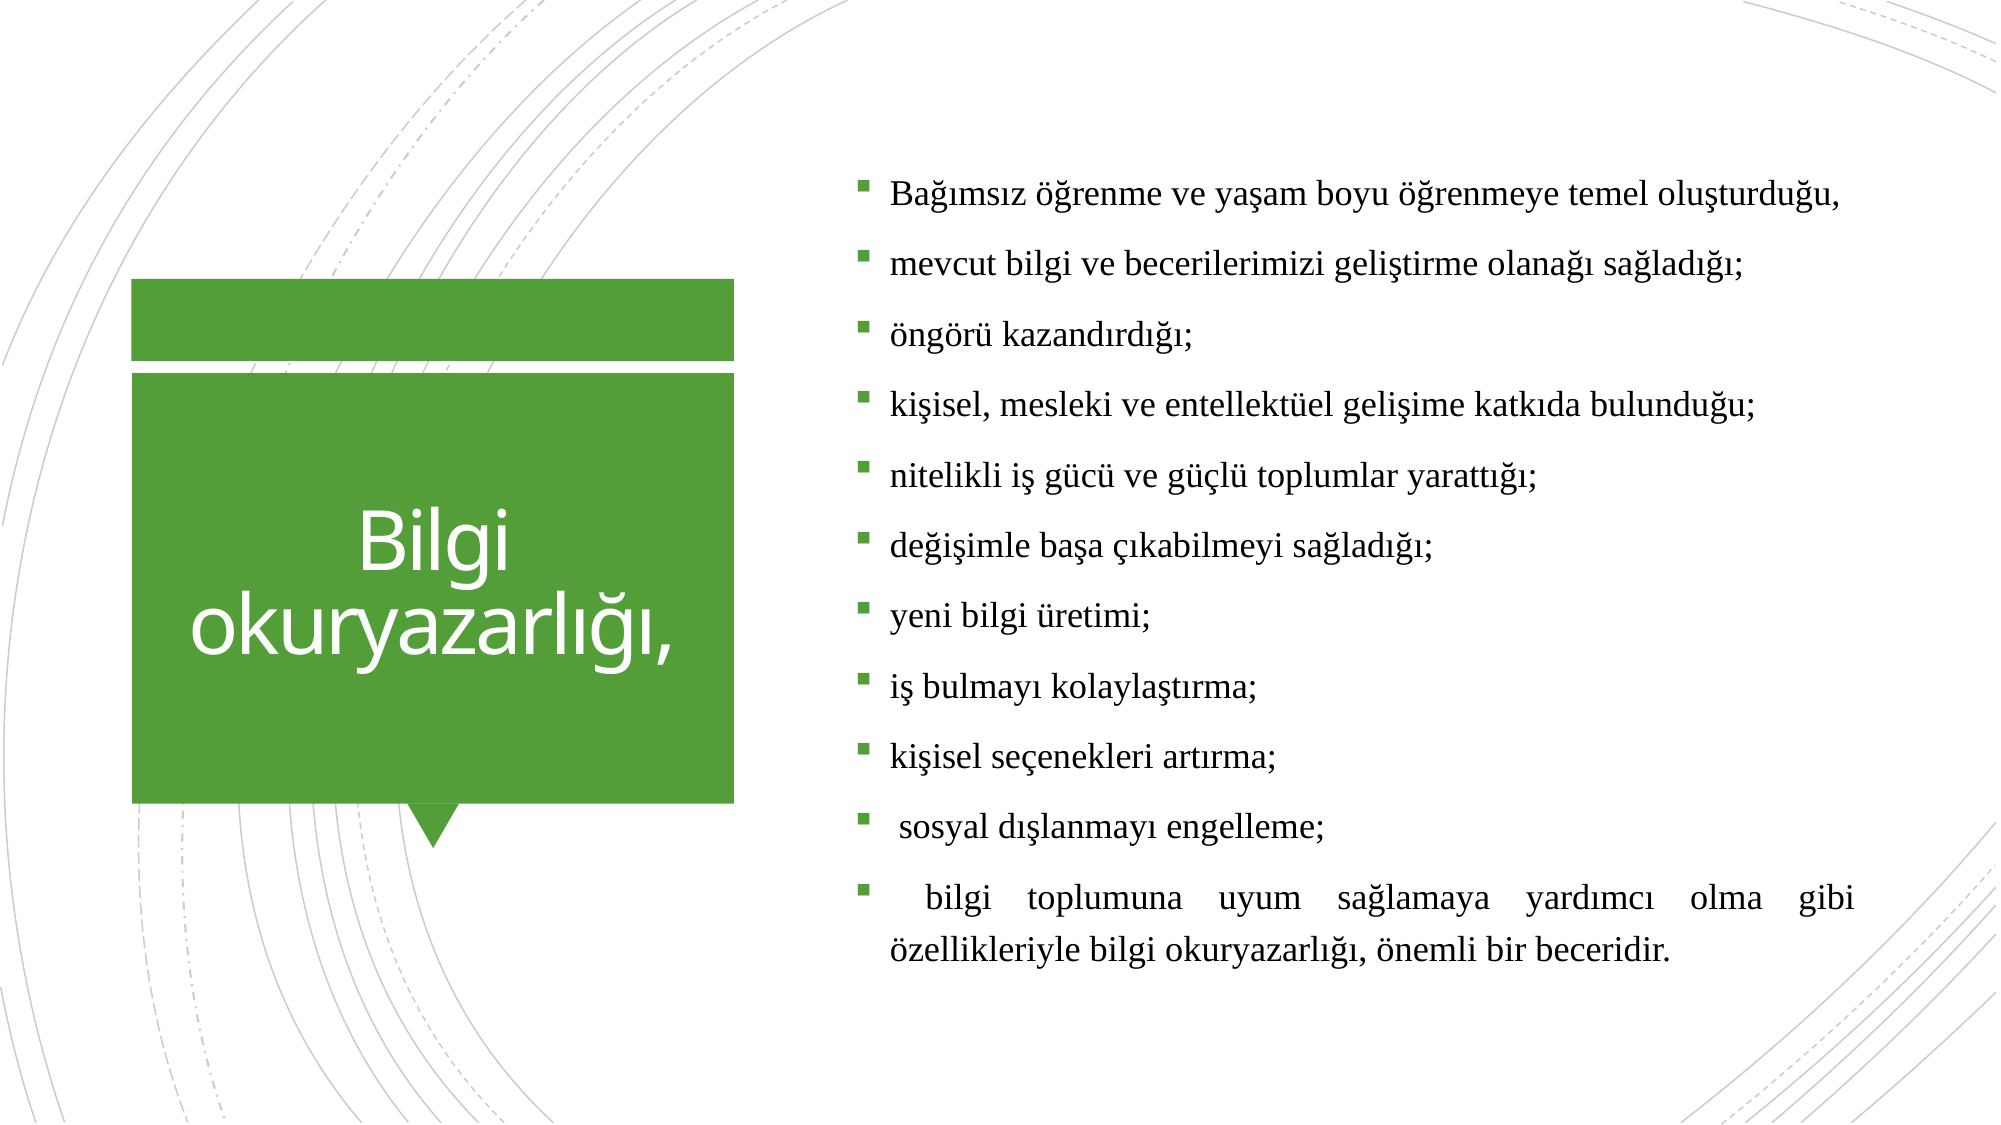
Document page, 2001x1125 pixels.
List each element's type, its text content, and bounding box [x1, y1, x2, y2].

title Bilgi okuryazarlığı, [145, 385, 720, 789]
list Bağımsız öğrenme ve yaşam boyu öğrenmeye temel oluşturduğu, mevcut bilgi ve becerilerimizi geliştirme olanağı sağladığı; öngörü kazandırdığı; kişisel, mesleki ve entellektüel gelişime katkıda bulunduğu; nitelikli iş gücü ve güçlü toplumlar yarattığı; değişimle başa çıkabilmeyi sağladığı; yeni bilgi üretimi; iş bulmayı kolaylaştırma; kişisel seçenekleri artırma; sosyal dışlanmayı engelleme; bilgi toplumuna uyum sağlamaya yardımcı olma gibi özellikleriyle bilgi okuryazarlığı, önemli bir beceridir. [839, 131, 1871, 998]
